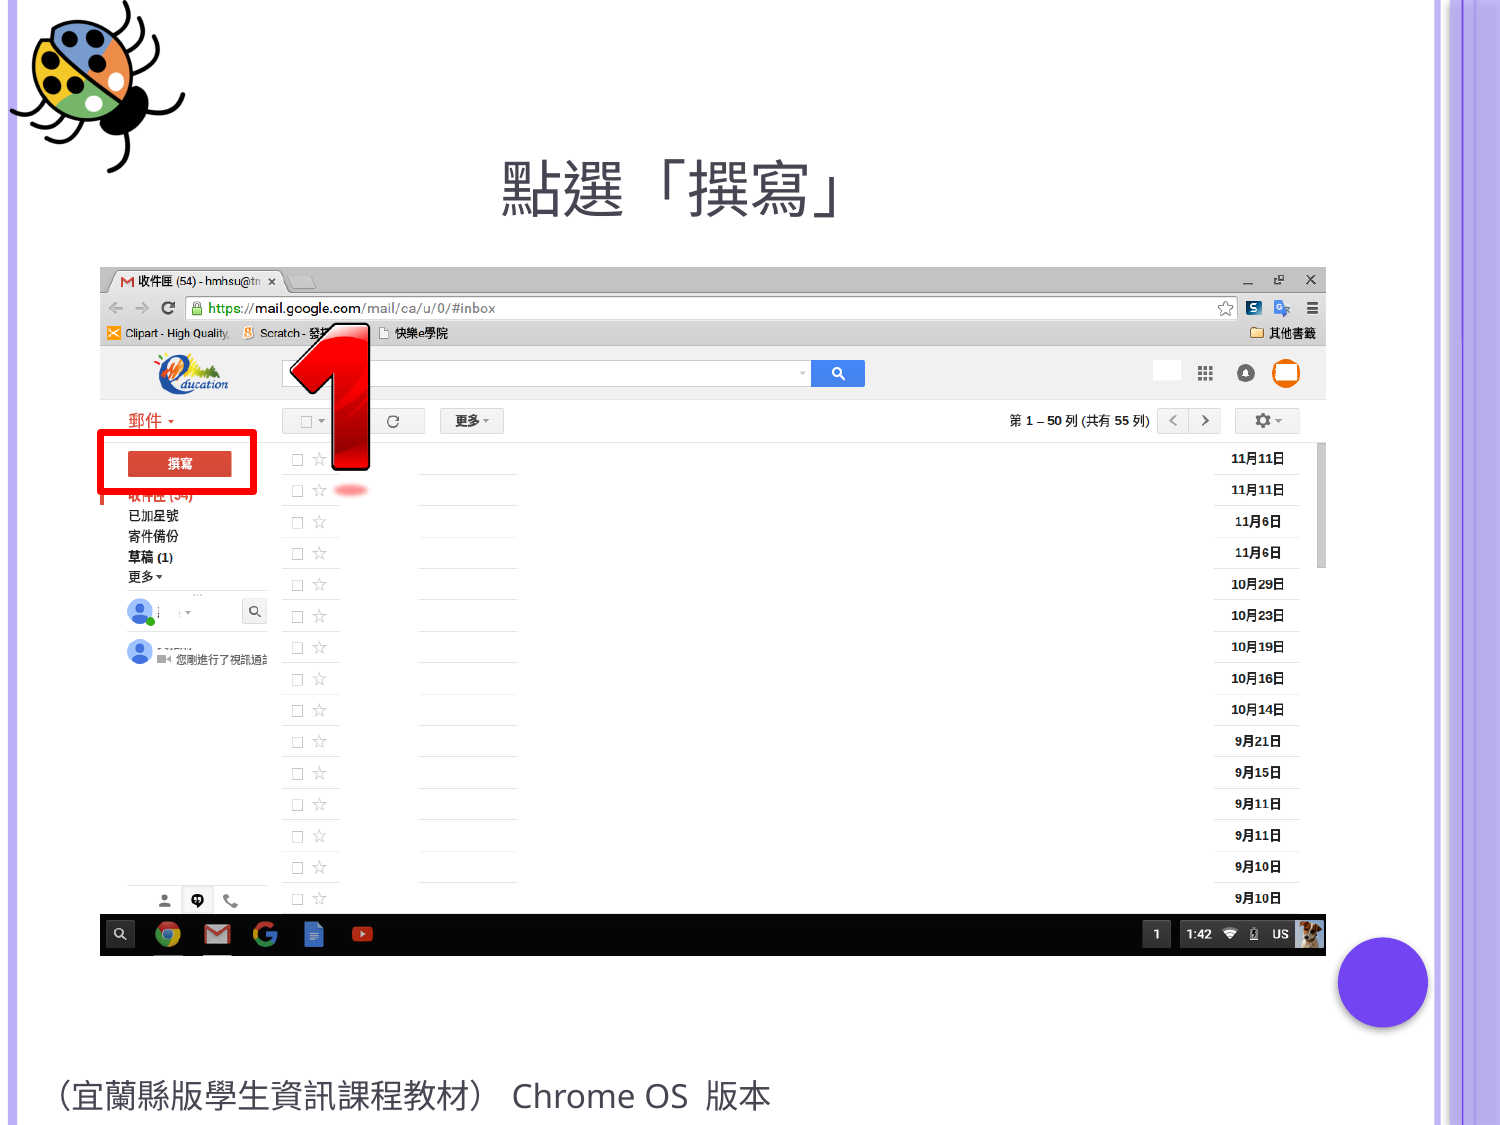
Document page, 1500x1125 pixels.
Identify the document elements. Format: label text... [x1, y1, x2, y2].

picture [0, 0, 169, 176]
footer （宜蘭縣版學生資訊課程教材）Chrome OS 版本 [23, 1065, 809, 1125]
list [99, 266, 1326, 957]
title 點選「撰寫」 [75, 45, 1300, 233]
picture [289, 322, 373, 501]
